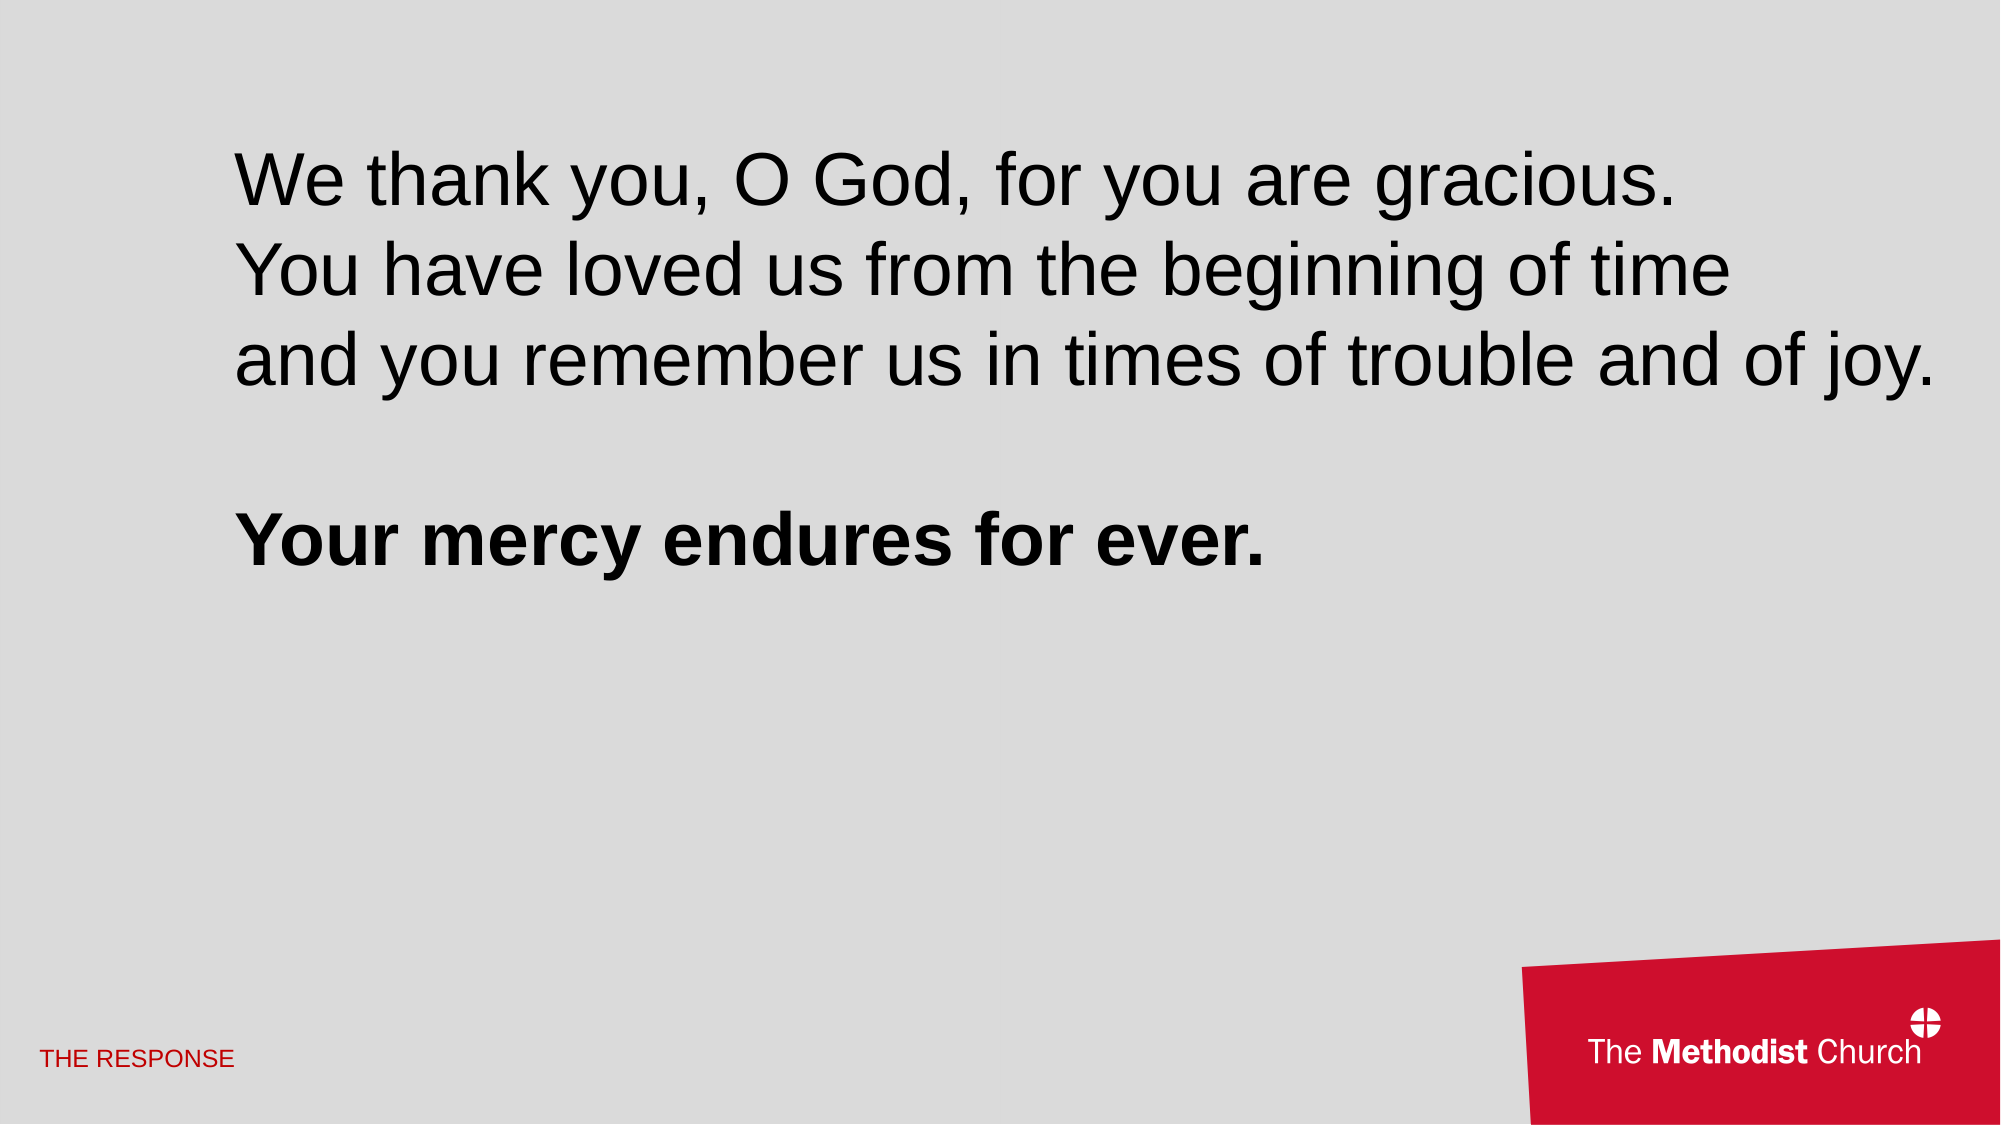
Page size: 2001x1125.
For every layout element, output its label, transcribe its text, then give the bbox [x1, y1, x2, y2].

text_box We thank you, O God, for you are gracious. You have loved us from the beginning of time and you remember us in times of trouble and of joy. Your mercy endures for ever. [220, 123, 1962, 588]
picture [0, 0, 2001, 1125]
